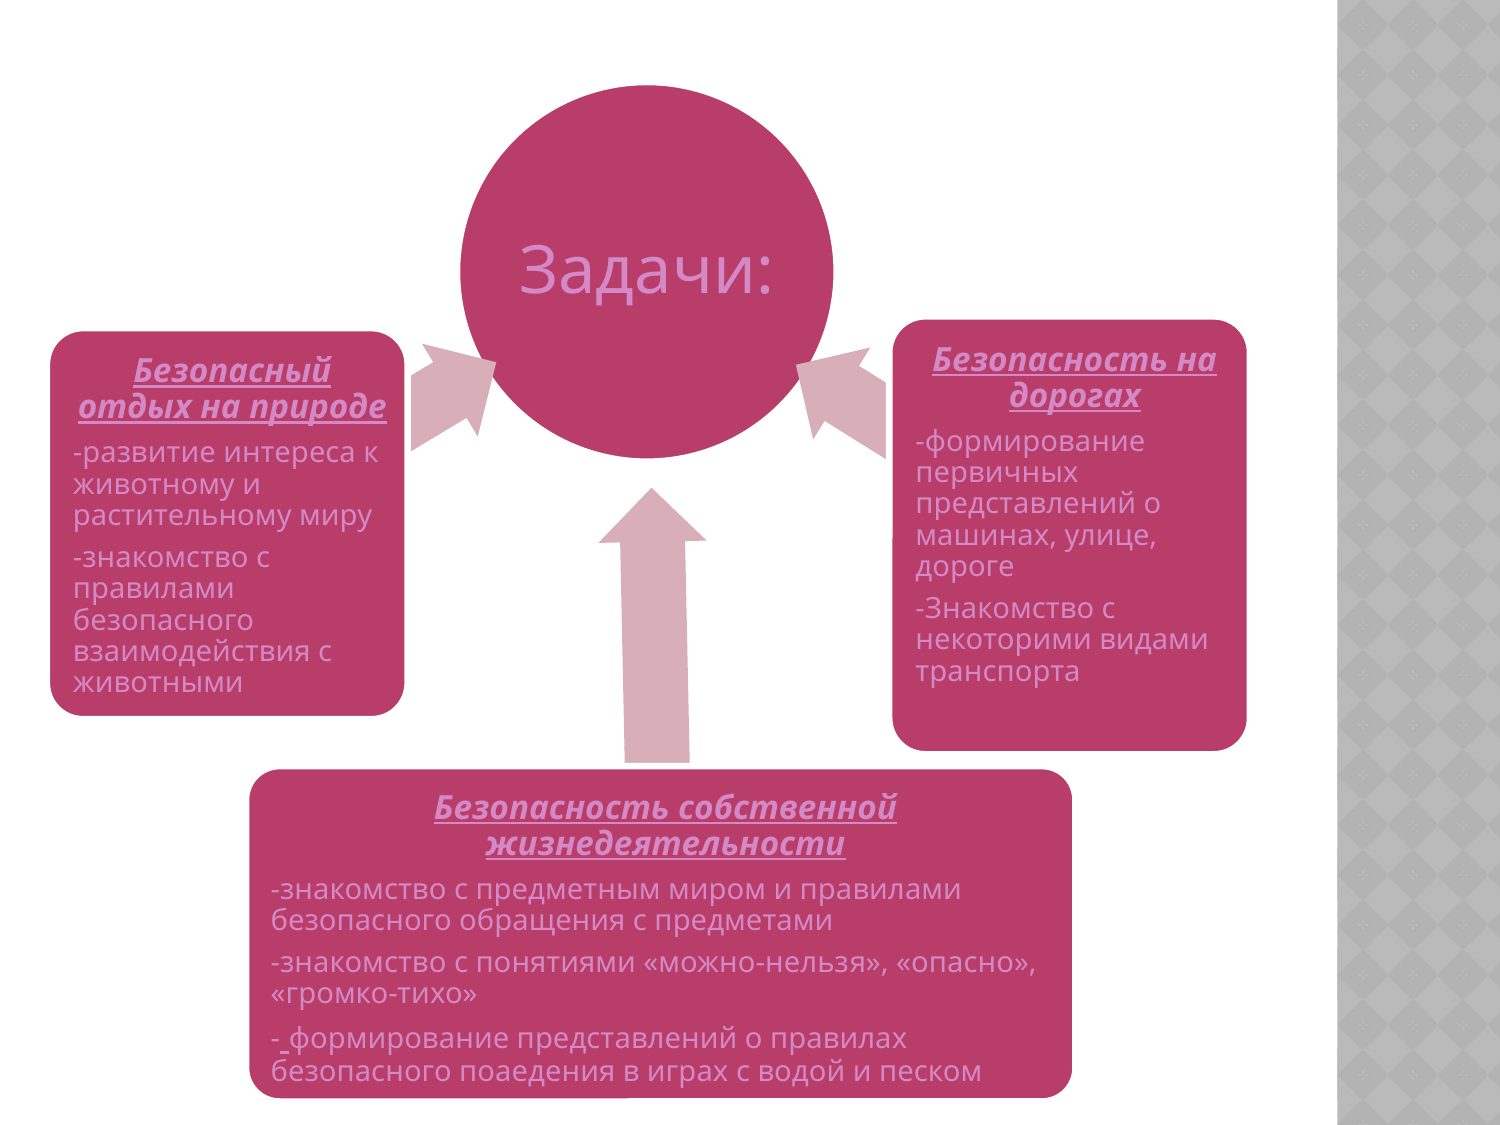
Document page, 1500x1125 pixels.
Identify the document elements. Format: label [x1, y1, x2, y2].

text_box [46, 46, 1251, 1102]
